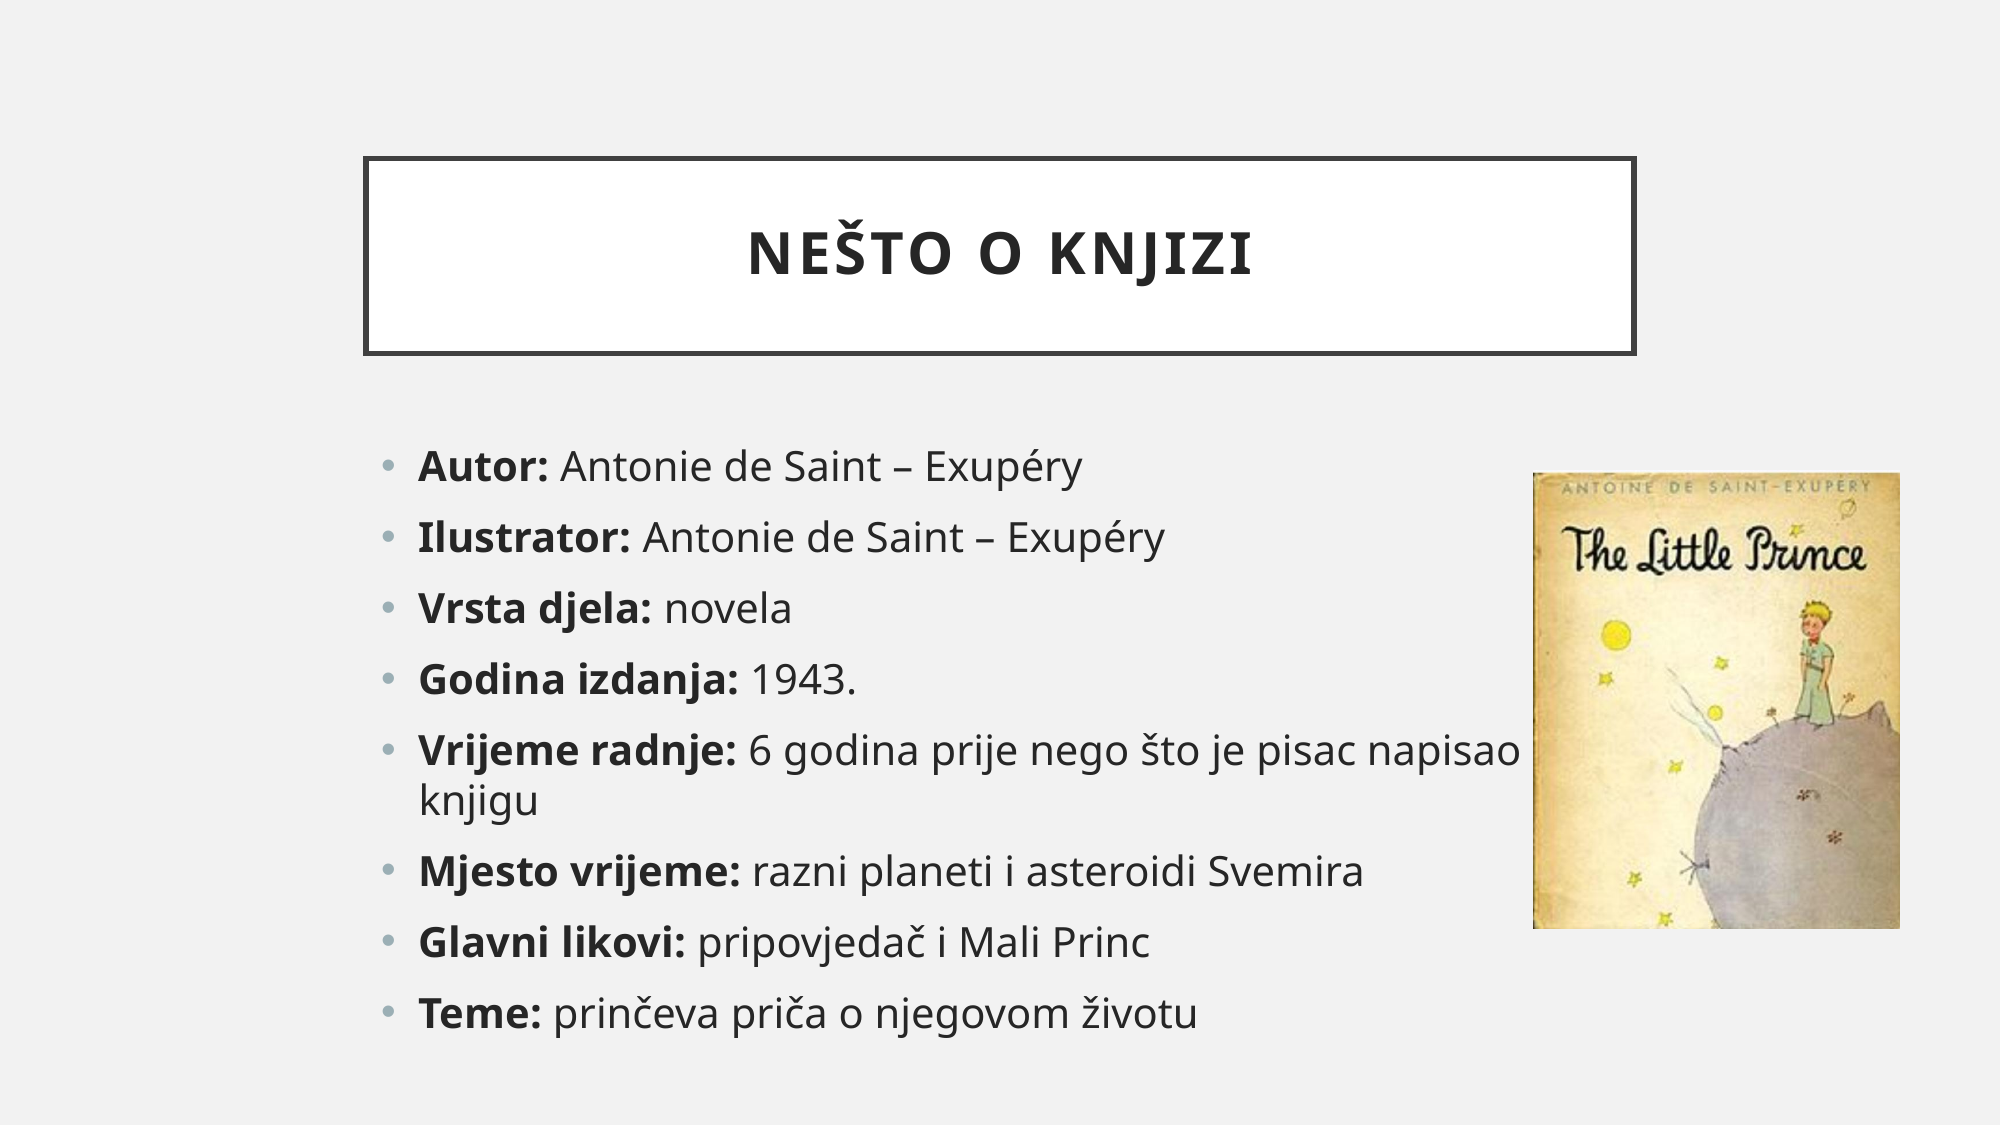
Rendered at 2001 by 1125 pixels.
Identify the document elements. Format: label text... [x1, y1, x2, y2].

picture [1533, 470, 1900, 929]
title Nešto o knjizi [363, 156, 1637, 356]
list Autor: Antonie de Saint – Exupéry Ilustrator: Antonie de Saint – Exupéry Vrsta djela: novela Godina izdanja: 1943. Vrijeme radnje: 6 godina prije nego što je pisac napisao knjigu Mjesto vrijeme: razni planeti i asteroidi Svemira Glavni likovi: pripovjedač i Mali Princ Teme: prinčeva priča o njegovom životu [366, 432, 1634, 942]
